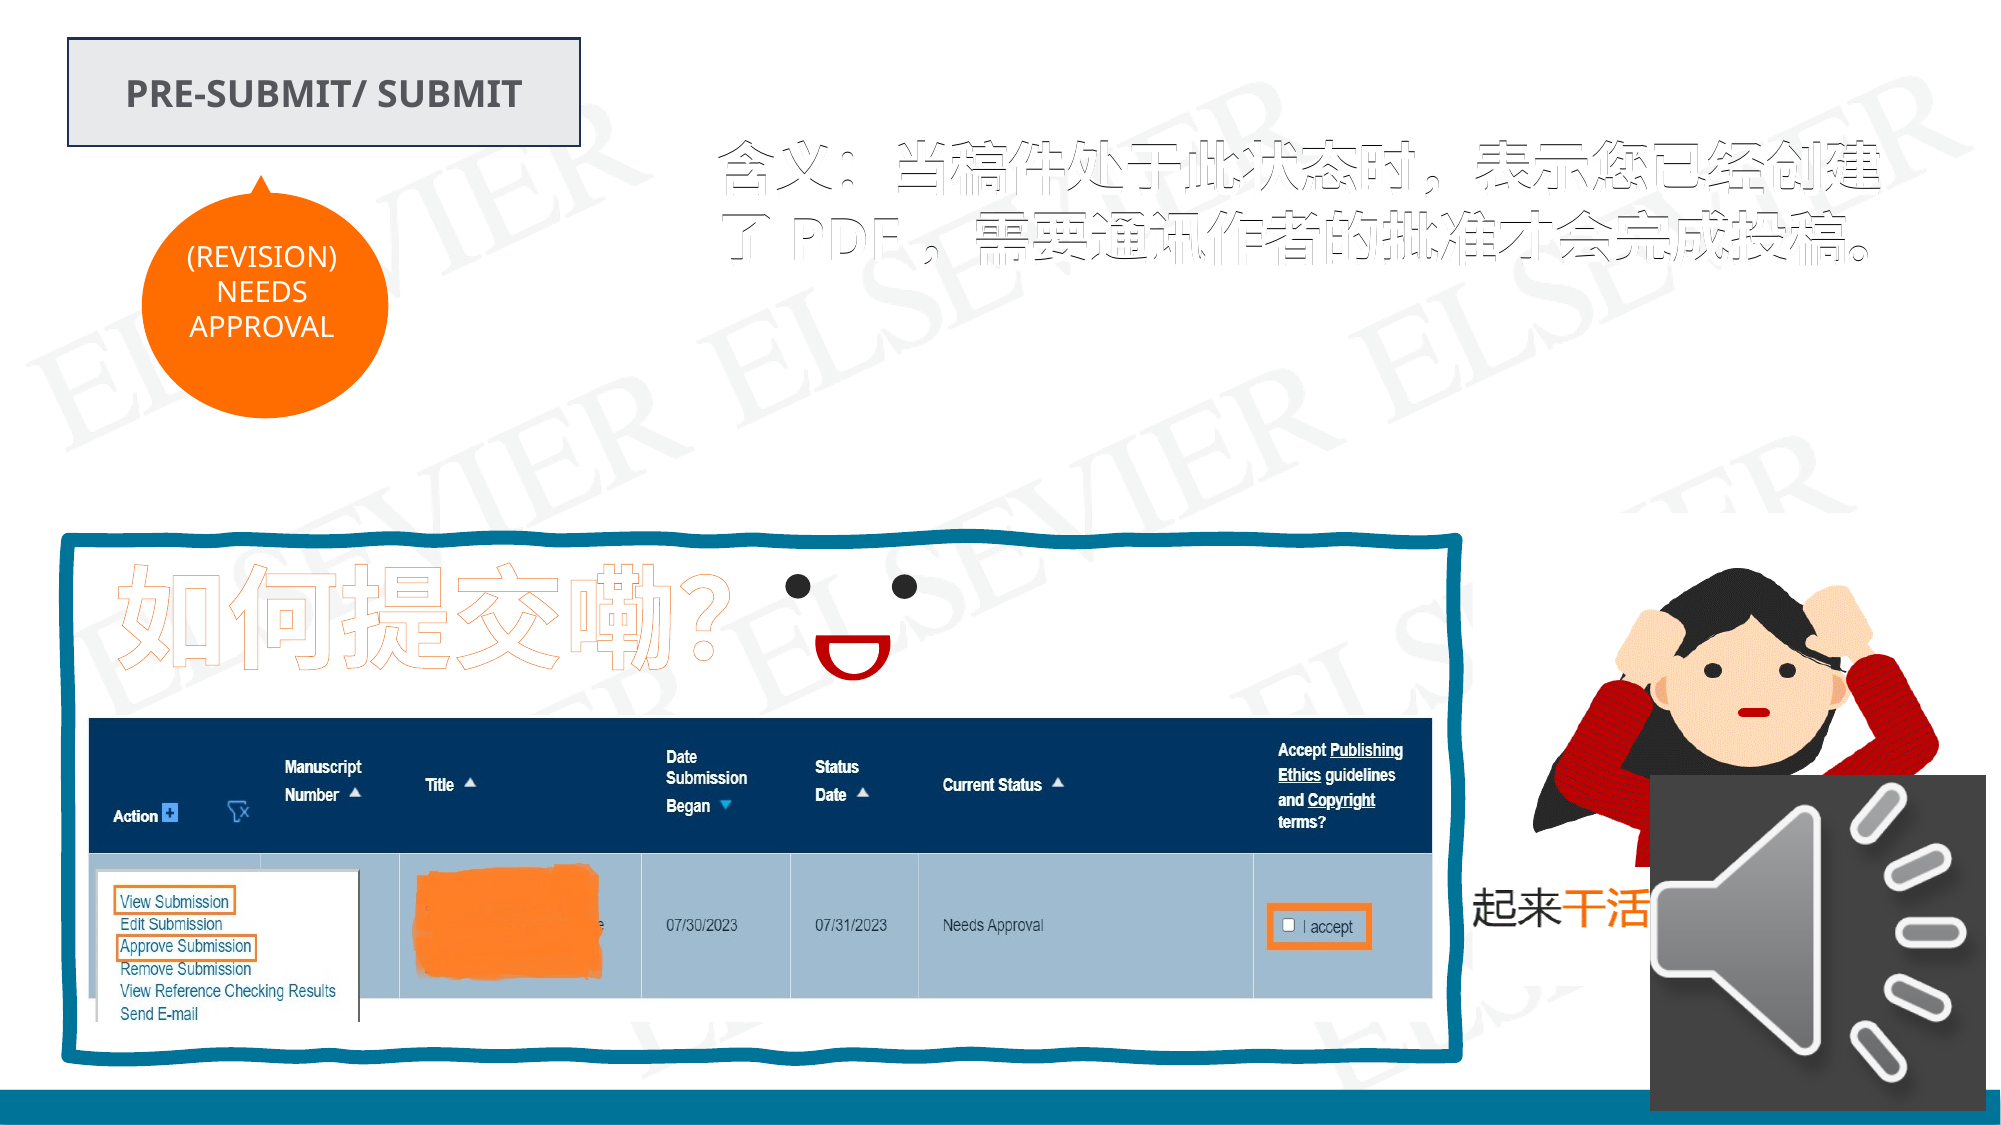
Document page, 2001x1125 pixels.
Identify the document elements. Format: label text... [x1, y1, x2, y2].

text_box PRE-SUBMIT/ SUBMIT [67, 37, 581, 147]
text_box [68, 539, 1456, 1056]
picture [1472, 513, 2000, 1110]
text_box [141, 175, 389, 419]
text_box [702, 124, 1903, 283]
text_box [0, 1089, 2000, 1125]
